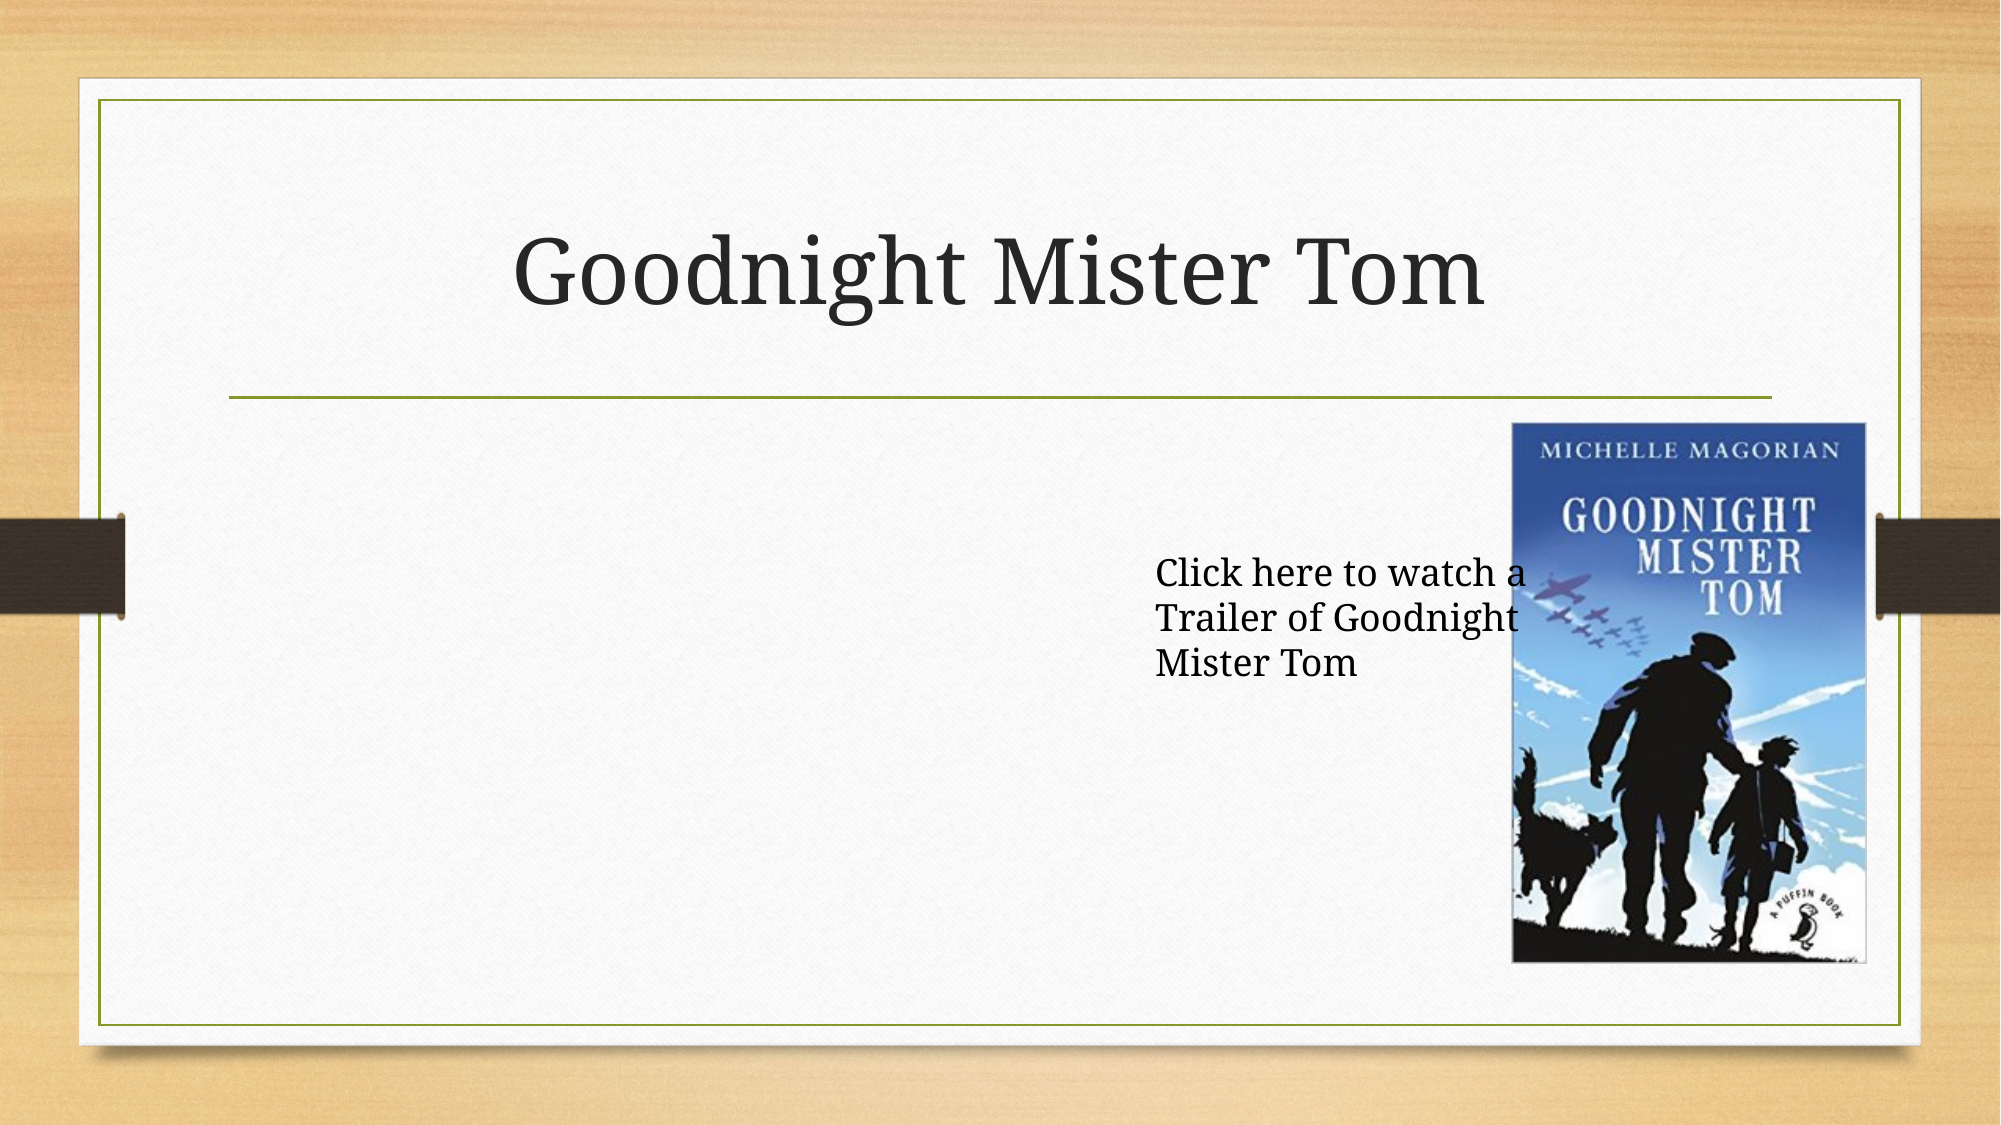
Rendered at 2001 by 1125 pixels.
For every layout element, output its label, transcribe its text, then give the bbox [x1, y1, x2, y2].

text_box Click here to watch a Trailer of Goodnight Mister Tom [1140, 541, 1511, 692]
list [1511, 422, 1867, 964]
title Goodnight Mister Tom [212, 161, 1788, 375]
picture [0, 0, 2001, 1125]
